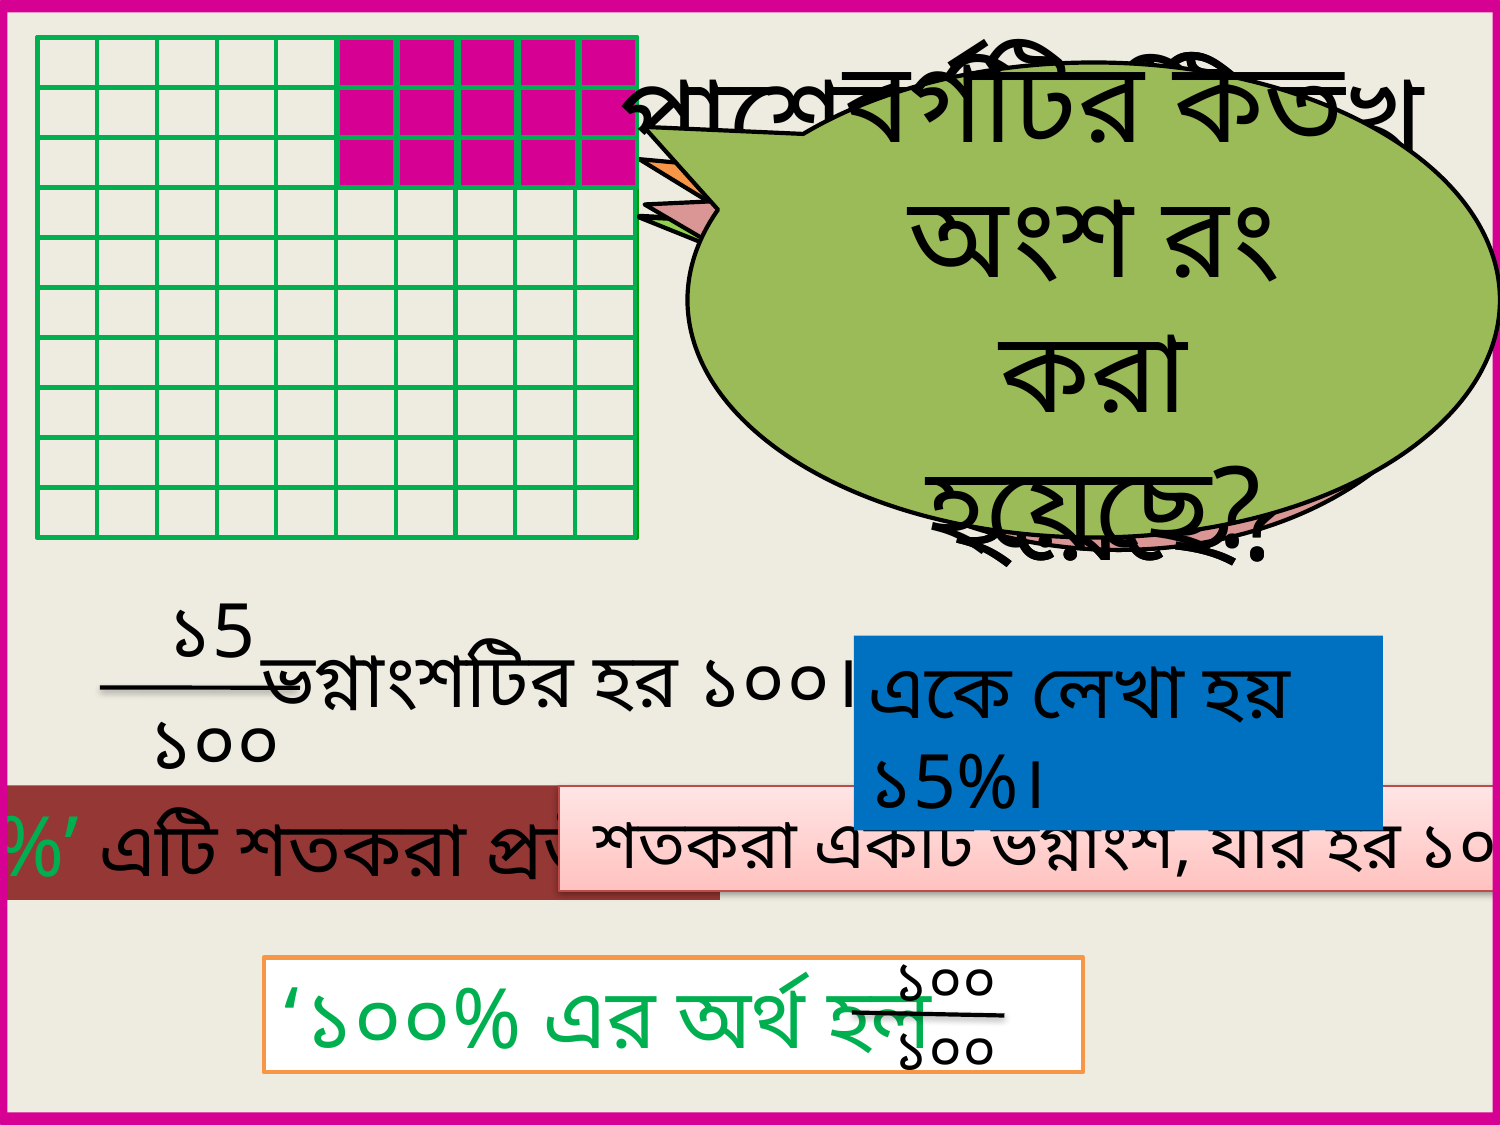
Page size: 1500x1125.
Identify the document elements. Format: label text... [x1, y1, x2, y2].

text_box পাশের চিত্রটি দেখ [641, 127, 694, 188]
text_box [0, 0, 10, 1125]
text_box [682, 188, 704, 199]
text_box কতটি ছোট বর্গে ভাগ করা হয়েছে? [970, 476, 1372, 553]
text_box বর্গটির কত অংশ রং করা হয়েছে? [641, 60, 1500, 540]
text_box [1490, 0, 1500, 270]
text_box [10, 1110, 1490, 1125]
text_box একে লেখা হয় ১5%। [853, 635, 1383, 831]
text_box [37, 37, 635, 538]
text_box পাশের চিত্রটি দেখ [639, 37, 1439, 171]
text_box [337, 37, 638, 188]
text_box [263, 934, 1084, 1091]
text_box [99, 574, 809, 794]
text_box [1490, 330, 1500, 1125]
text_box শতকরা একটি ভগ্নাংশ, যার হর ১০০। [558, 785, 1490, 892]
text_box কি করা হয়েছে? [640, 215, 698, 243]
text_box ‘%’ এটি শতকরা প্রতীক। [10, 785, 561, 900]
text_box [10, 0, 1490, 15]
text_box কতটি ছোট বর্গে ভাগ করা হয়েছে? [642, 199, 714, 239]
